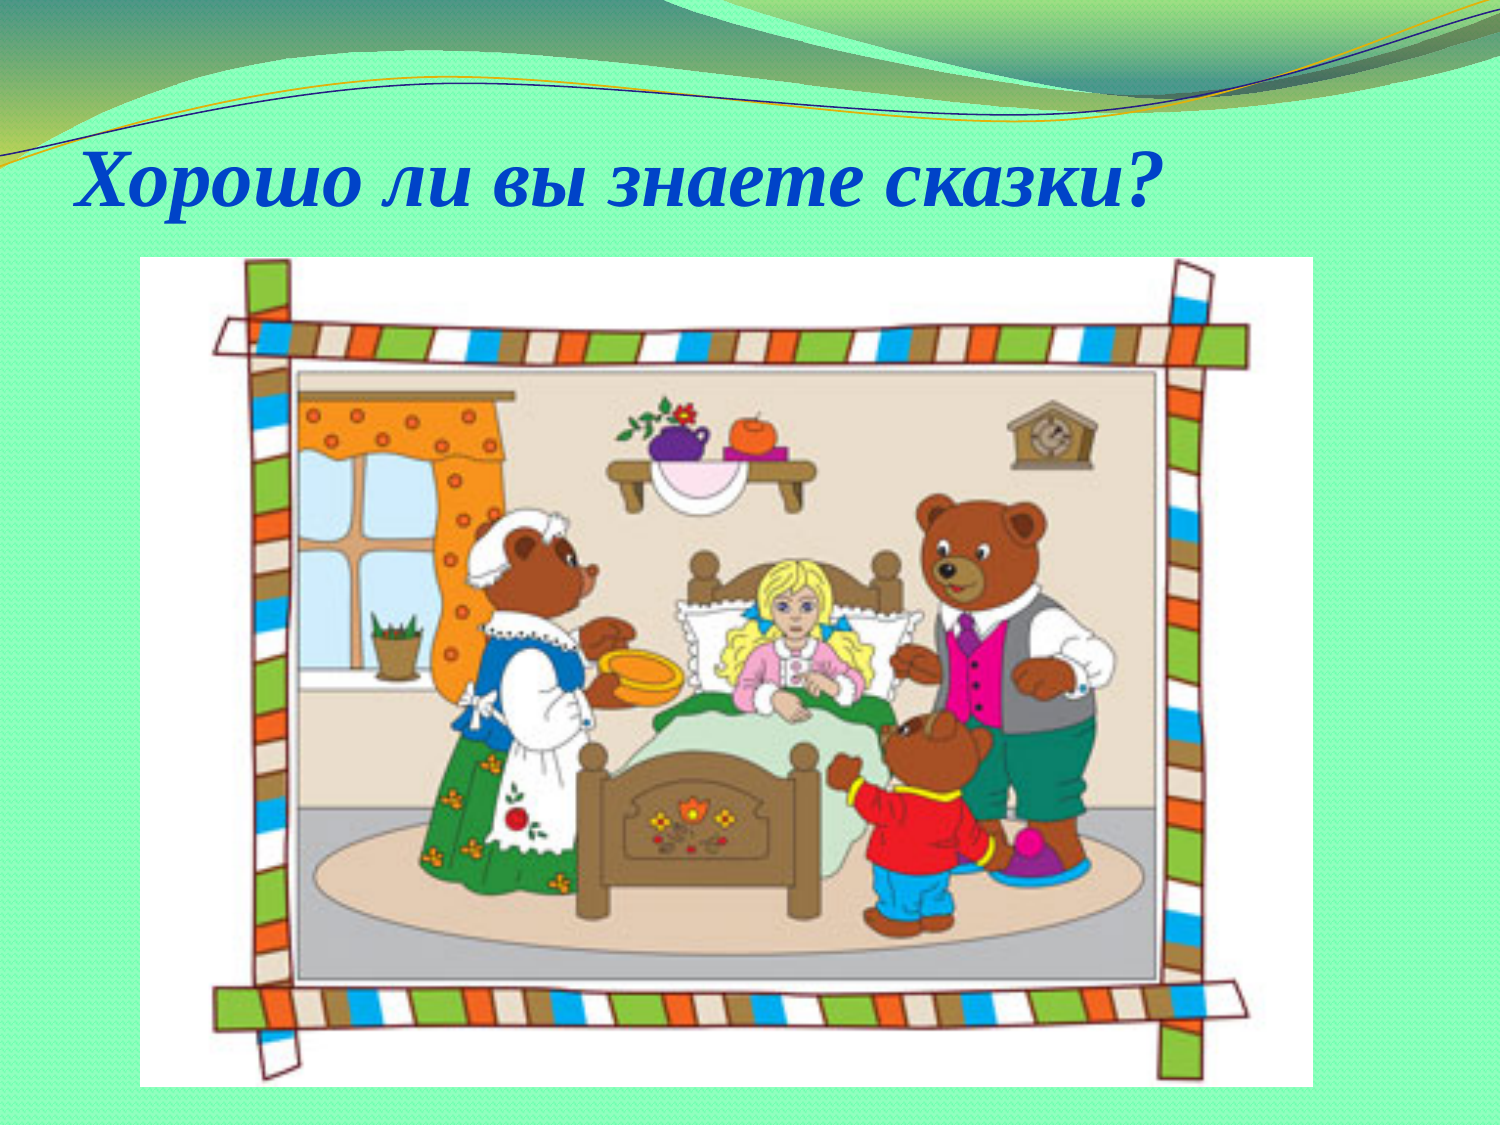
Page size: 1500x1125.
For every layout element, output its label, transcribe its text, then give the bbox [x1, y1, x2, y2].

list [140, 257, 1313, 1088]
title Хорошо ли вы знаете сказки? [75, 115, 1425, 223]
